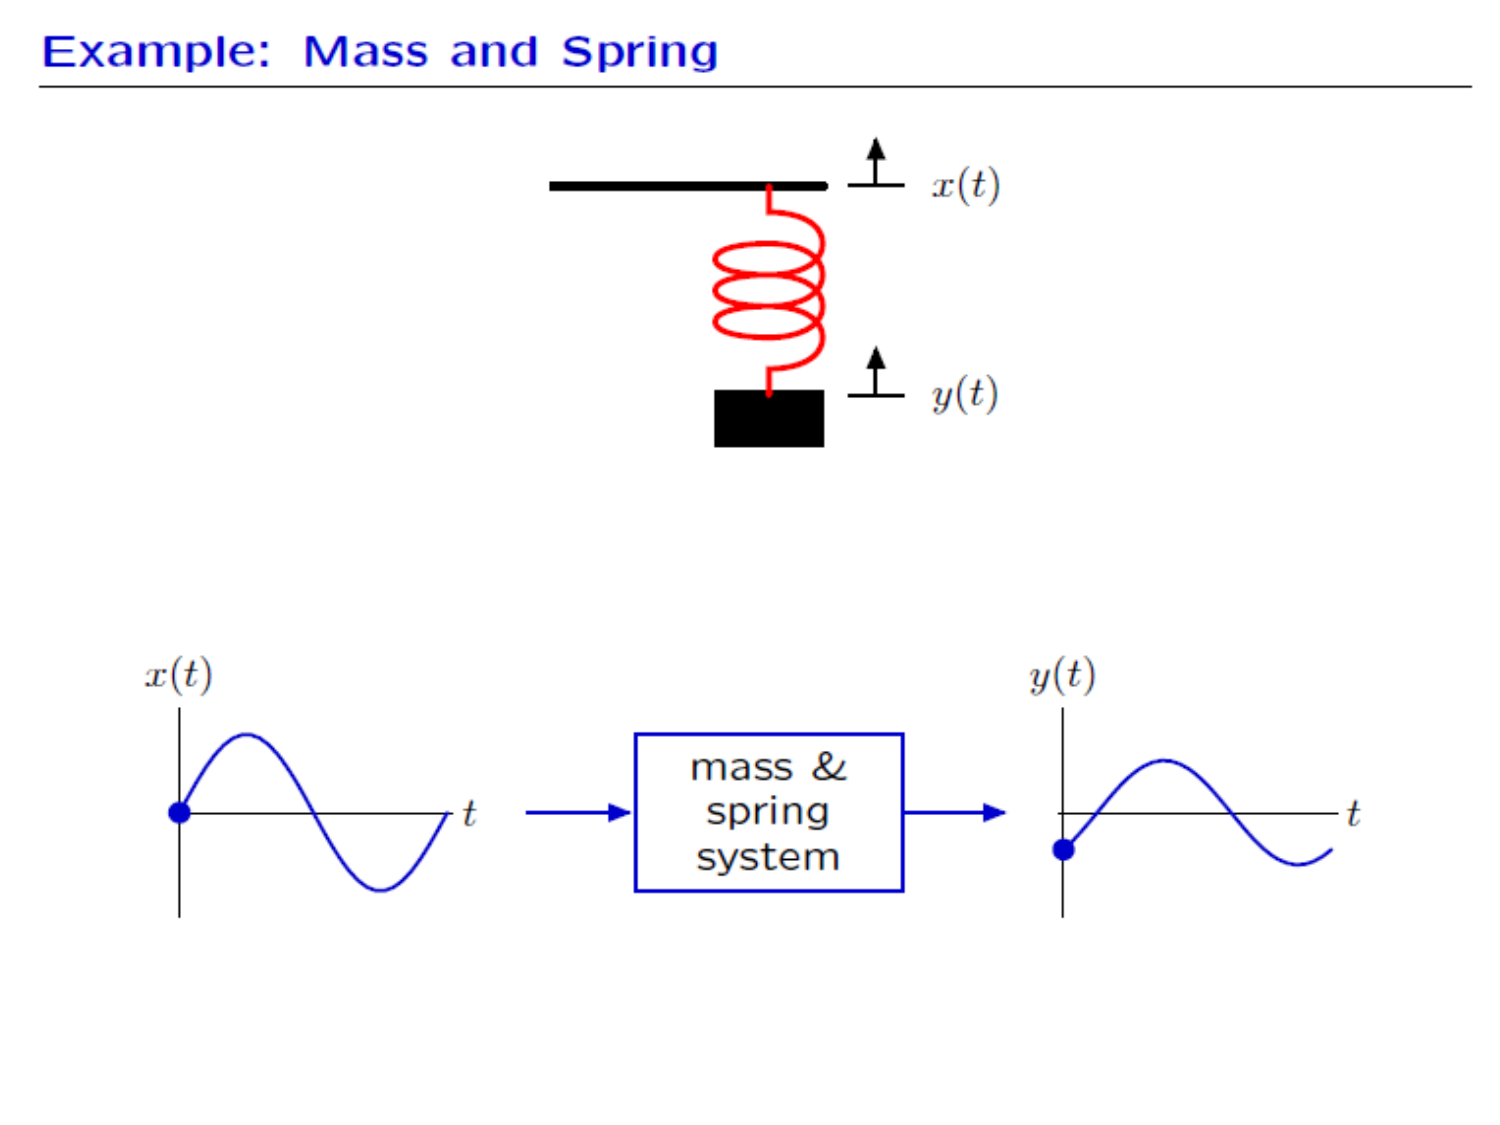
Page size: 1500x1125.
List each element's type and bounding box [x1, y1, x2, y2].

list [12, 4, 1500, 1101]
